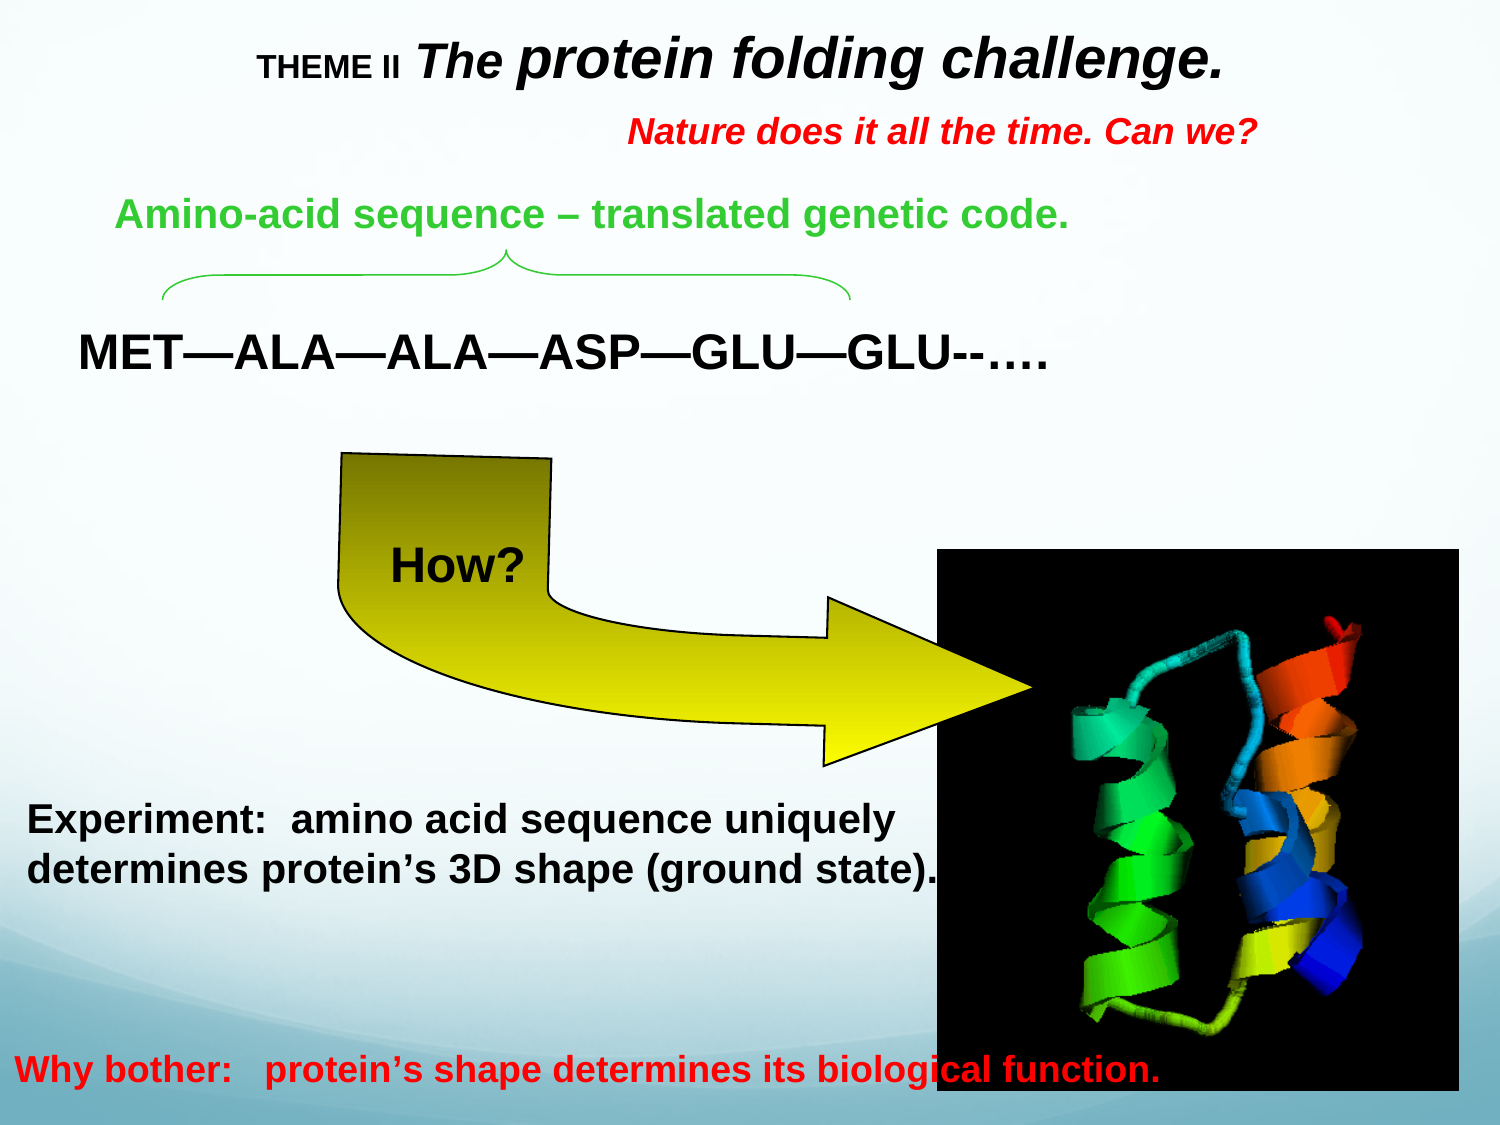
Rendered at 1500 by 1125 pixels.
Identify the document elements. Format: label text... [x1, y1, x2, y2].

text_box MET—ALA—ALA—ASP—GLU—GLU--…. [63, 312, 1065, 388]
text_box Why bother: protein’s shape determines its biological function. [0, 1024, 930, 1100]
text_box How? [375, 524, 542, 600]
text_box Amino-acid sequence – translated genetic code. [99, 179, 1085, 245]
text_box [162, 249, 851, 300]
text_box Nature does it all the time. Can we? [612, 99, 1285, 160]
picture [936, 549, 1459, 1092]
text_box [338, 453, 929, 767]
text_box THEME II The protein folding challenge. [241, 12, 1242, 98]
text_box Experiment: amino acid sequence uniquely determines protein’s 3D shape (ground state). [11, 784, 929, 899]
